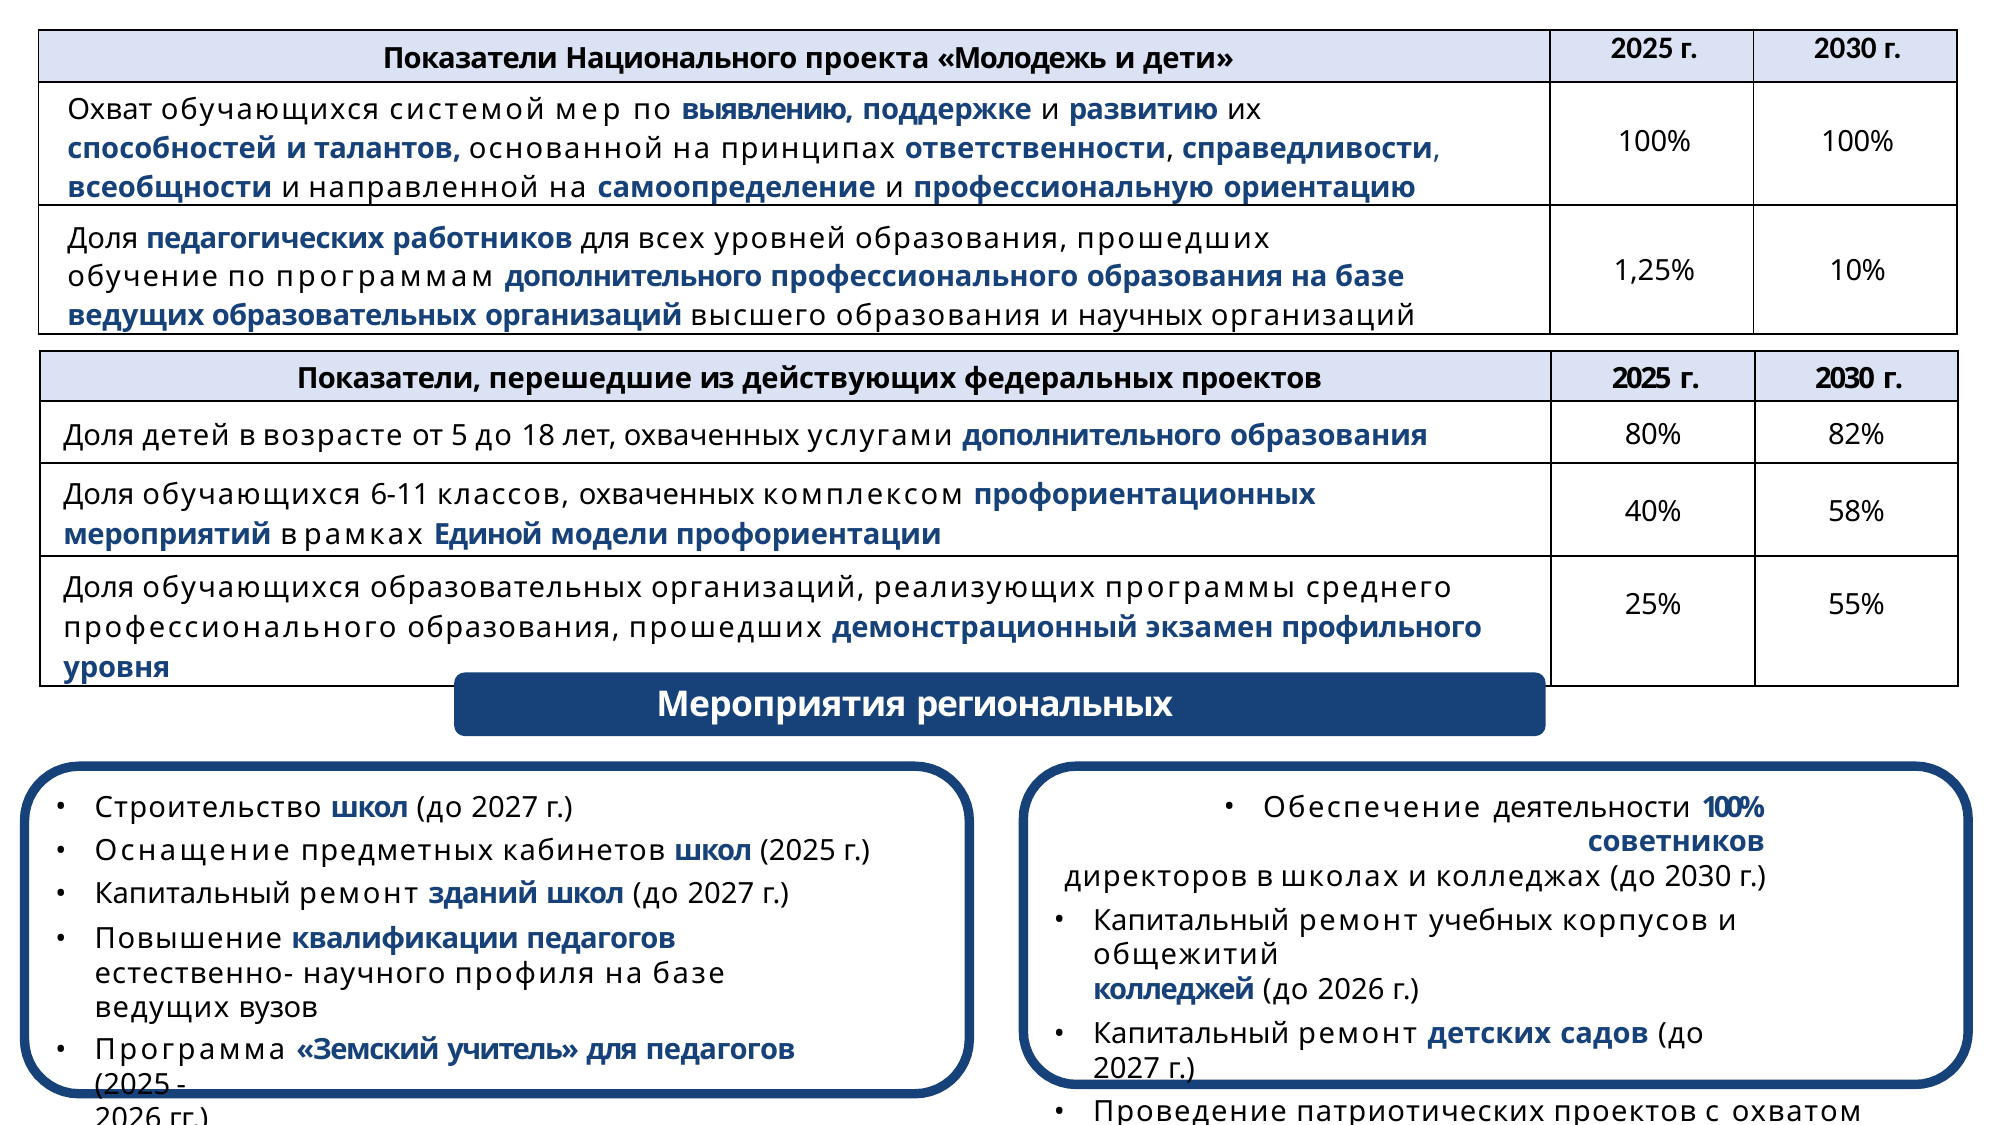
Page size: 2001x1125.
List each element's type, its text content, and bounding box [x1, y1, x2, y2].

table_header 2025 г. [1551, 31, 1753, 81]
table_cell Доля обучающихся образовательных организаций, реализующих программы среднего профессионального образования, прошедших демонстрационный экзамен профильного уровня [41, 557, 1550, 685]
table_cell 1,25% [1551, 206, 1753, 333]
table_cell 82% [1756, 402, 1957, 462]
text_box Мероприятия региональных проектов [654, 679, 1346, 767]
table_cell 10% [1754, 206, 1956, 333]
text_box [454, 672, 1546, 737]
table_cell Доля обучающихся 6-11 классов, охваченных комплексом профориентационных мероприятий в рамках Единой модели профориентации [41, 464, 1550, 555]
text_box Обеспечение деятельности 100% советников директоров в школах и колледжах (до 2030 г.) Капитальный ремонт учебных корпусов и общежитий колледжей (до 2026 г.) Капитальный ремонт детских садов (до 2027 г.) Проведение патриотических проектов с охватом тыс. человек ежегодно 11 [1051, 786, 1931, 1125]
table_cell 100% [1551, 83, 1753, 204]
table_cell 25% [1552, 557, 1754, 685]
table_cell Доля педагогических работников для всех уровней образования, прошедших обучение по программам дополнительного профессионального образования на базе ведущих образовательных организаций высшего образования и научных организаций [39, 206, 1549, 333]
table_header Показатели, перешедшие из действующих федеральных проектов [41, 352, 1550, 400]
text_box Строительство школ (до 2027 г.) Оснащение предметных кабинетов школ (2025 г.) Капитальный ремонт зданий школ (до 2027 г.) Повышение квалификации педагогов естественно- научного профиля на базе ведущих вузов Программа «Земский учитель» для педагогов (2025 - 2026 гг.) [53, 777, 922, 1125]
text_box [1023, 766, 1969, 1082]
table_header Показатели Национального проекта «Молодежь и дети» [39, 31, 1549, 81]
table_cell 80% [1552, 402, 1754, 462]
table_cell 100% [1754, 83, 1956, 204]
table_header 2025 г. [1552, 352, 1754, 400]
table_cell 40% [1552, 464, 1754, 555]
table_cell 55% [1756, 557, 1957, 685]
table_header 2030 г. [1756, 352, 1957, 400]
table_cell Доля детей в возрасте от 5 до 18 лет, охваченных услугами дополнительного образования [41, 402, 1550, 462]
table_header 2030 г. [1754, 31, 1956, 81]
text_box [24, 766, 970, 1094]
table_cell Охват обучающихся системой мер по выявлению, поддержке и развитию их способностей и талантов, основанной на принципах ответственности, справедливости, всеобщности и направленной на самоопределение и профессиональную ориентацию [39, 83, 1549, 204]
table_cell 58% [1756, 464, 1957, 555]
